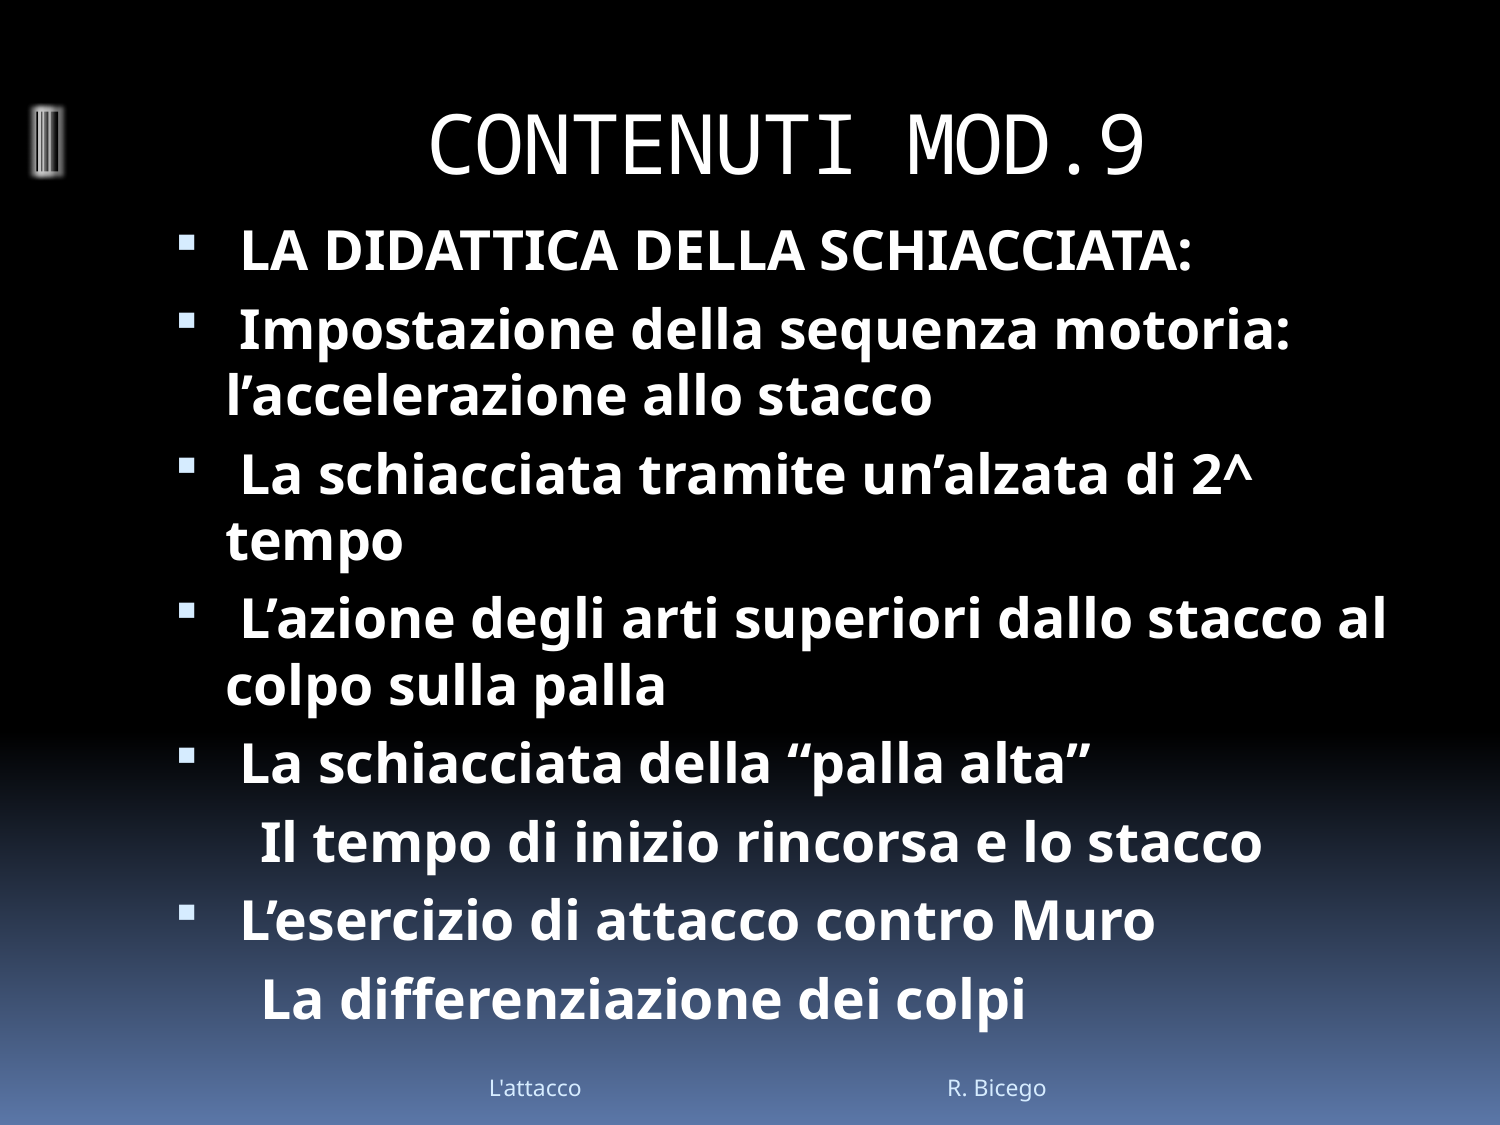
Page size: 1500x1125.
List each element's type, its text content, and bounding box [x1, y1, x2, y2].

list LA DIDATTICA DELLA SCHIACCIATA: Impostazione della sequenza motoria: l’accelerazione allo stacco La schiacciata tramite un’alzata di 2^ tempo L’azione degli arti superiori dallo stacco al colpo sulla palla La schiacciata della “palla alta” Il tempo di inizio rincorsa e lo stacco L’esercizio di attacco contro Muro La differenziazione dei colpi [150, 208, 1425, 1043]
title CONTENUTI MOD.9 [150, 83, 1425, 208]
footer L'attacco R. Bicego [150, 1052, 1063, 1113]
